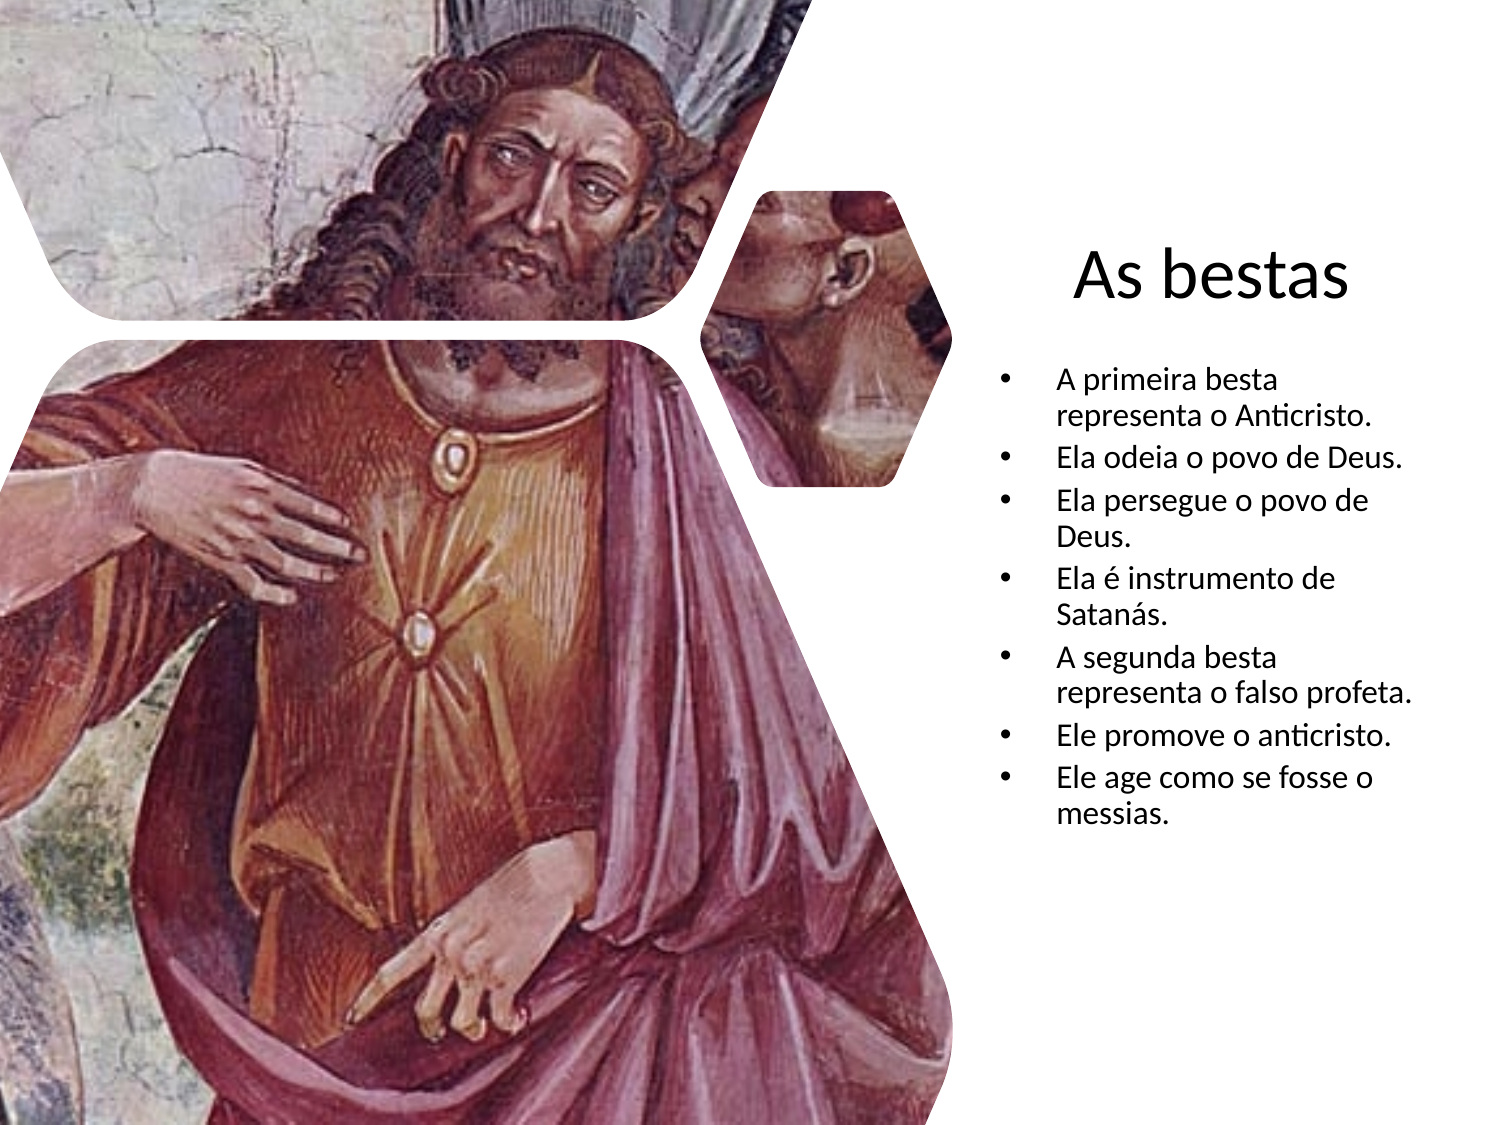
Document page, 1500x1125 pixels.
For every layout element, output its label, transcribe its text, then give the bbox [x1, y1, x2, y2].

title As bestas [984, 185, 1439, 354]
list A primeira besta representa o Anticristo. Ela odeia o povo de Deus. Ela persegue o povo de Deus. Ela é instrumento de Satanás. A segunda besta representa o falso profeta. Ele promove o anticristo. Ele age como se fosse o messias. [984, 354, 1439, 1024]
text_box [955, 0, 1500, 1125]
picture [0, 0, 953, 1125]
